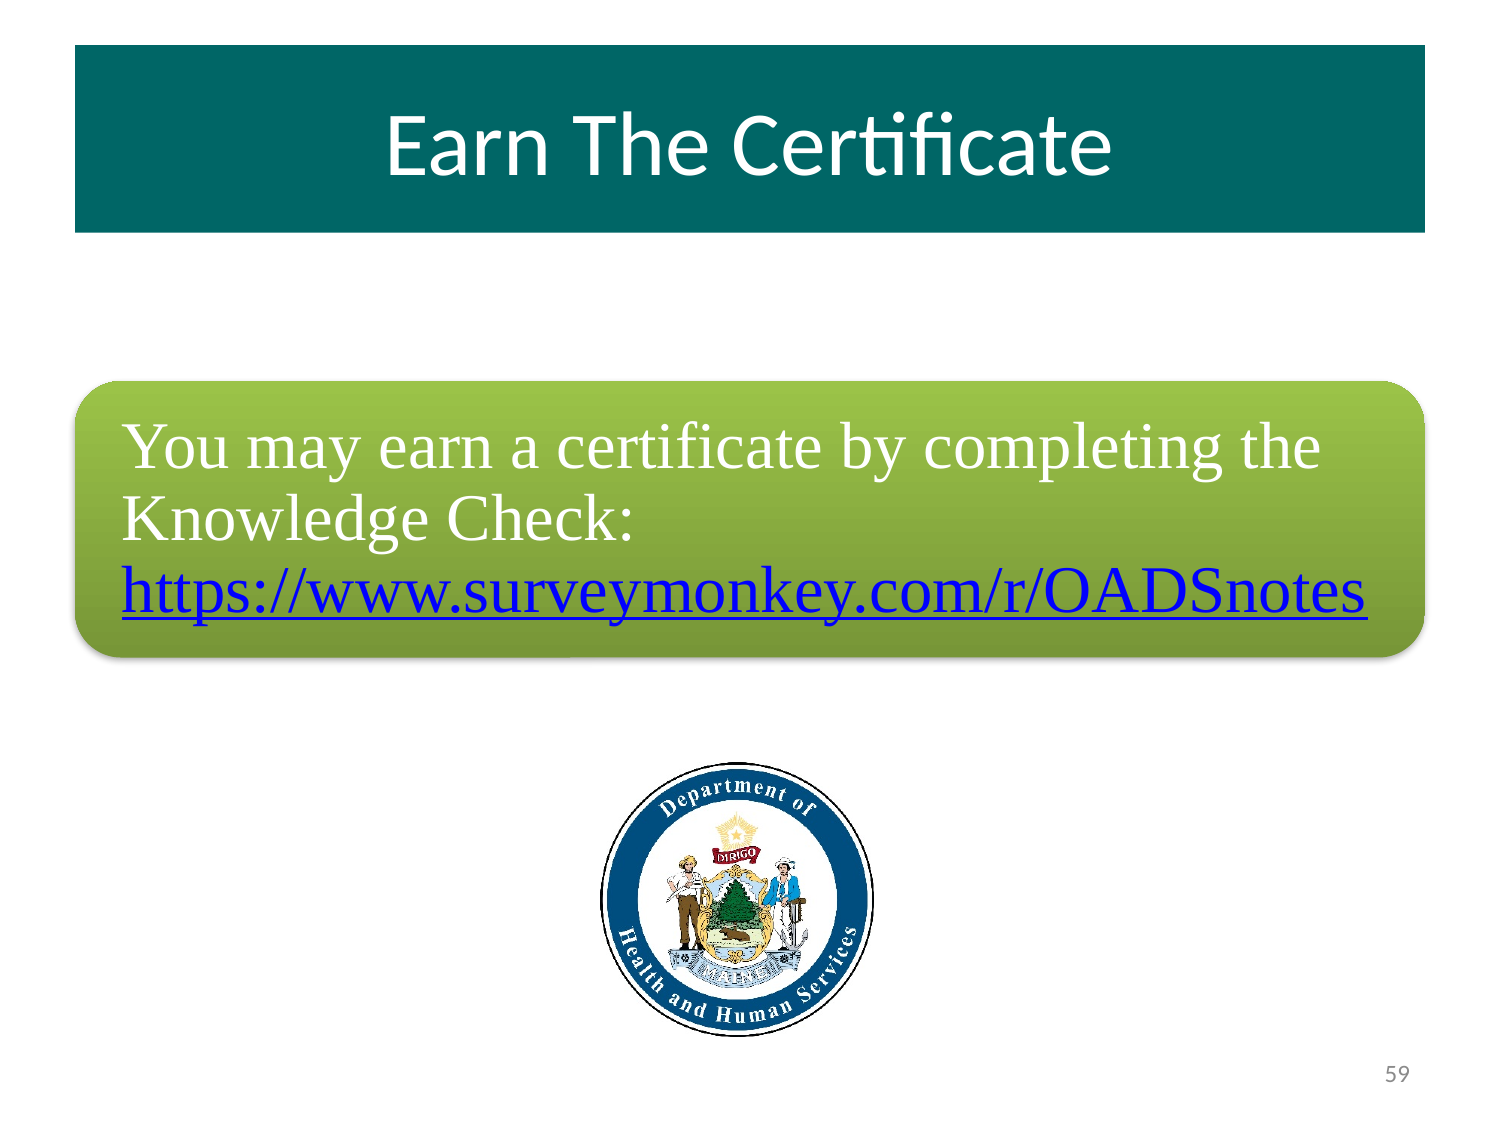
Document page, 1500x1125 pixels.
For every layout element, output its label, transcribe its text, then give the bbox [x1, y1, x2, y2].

title Earn The Certificate [75, 45, 1425, 233]
slide_number 59 [1074, 1042, 1425, 1103]
picture [599, 762, 874, 1037]
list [74, 319, 1426, 1013]
